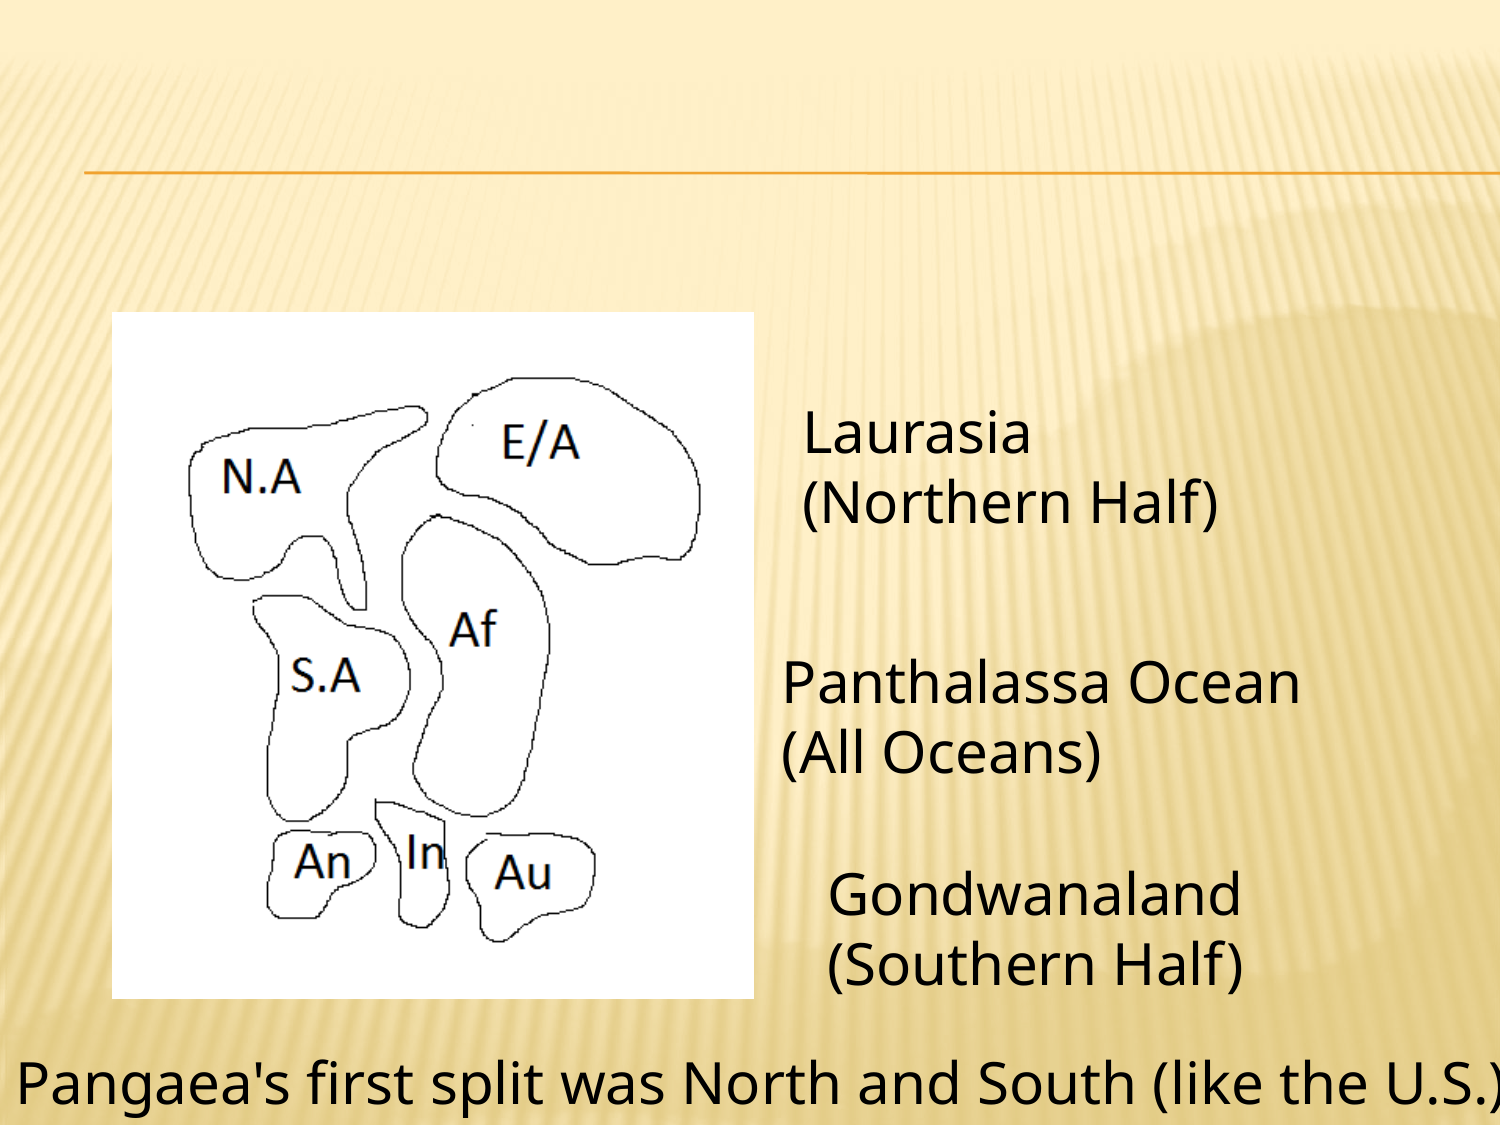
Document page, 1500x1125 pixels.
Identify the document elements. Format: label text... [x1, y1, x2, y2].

text_box Panthalassa Ocean (All Oceans) [767, 637, 1333, 793]
text_box Laurasia (Northern Half) [787, 387, 1238, 543]
text_box Gondwanaland (Southern Half) [812, 849, 1438, 1005]
text_box Pangaea's first split was North and South (like the U.S.) [0, 1039, 1500, 1124]
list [112, 312, 754, 999]
